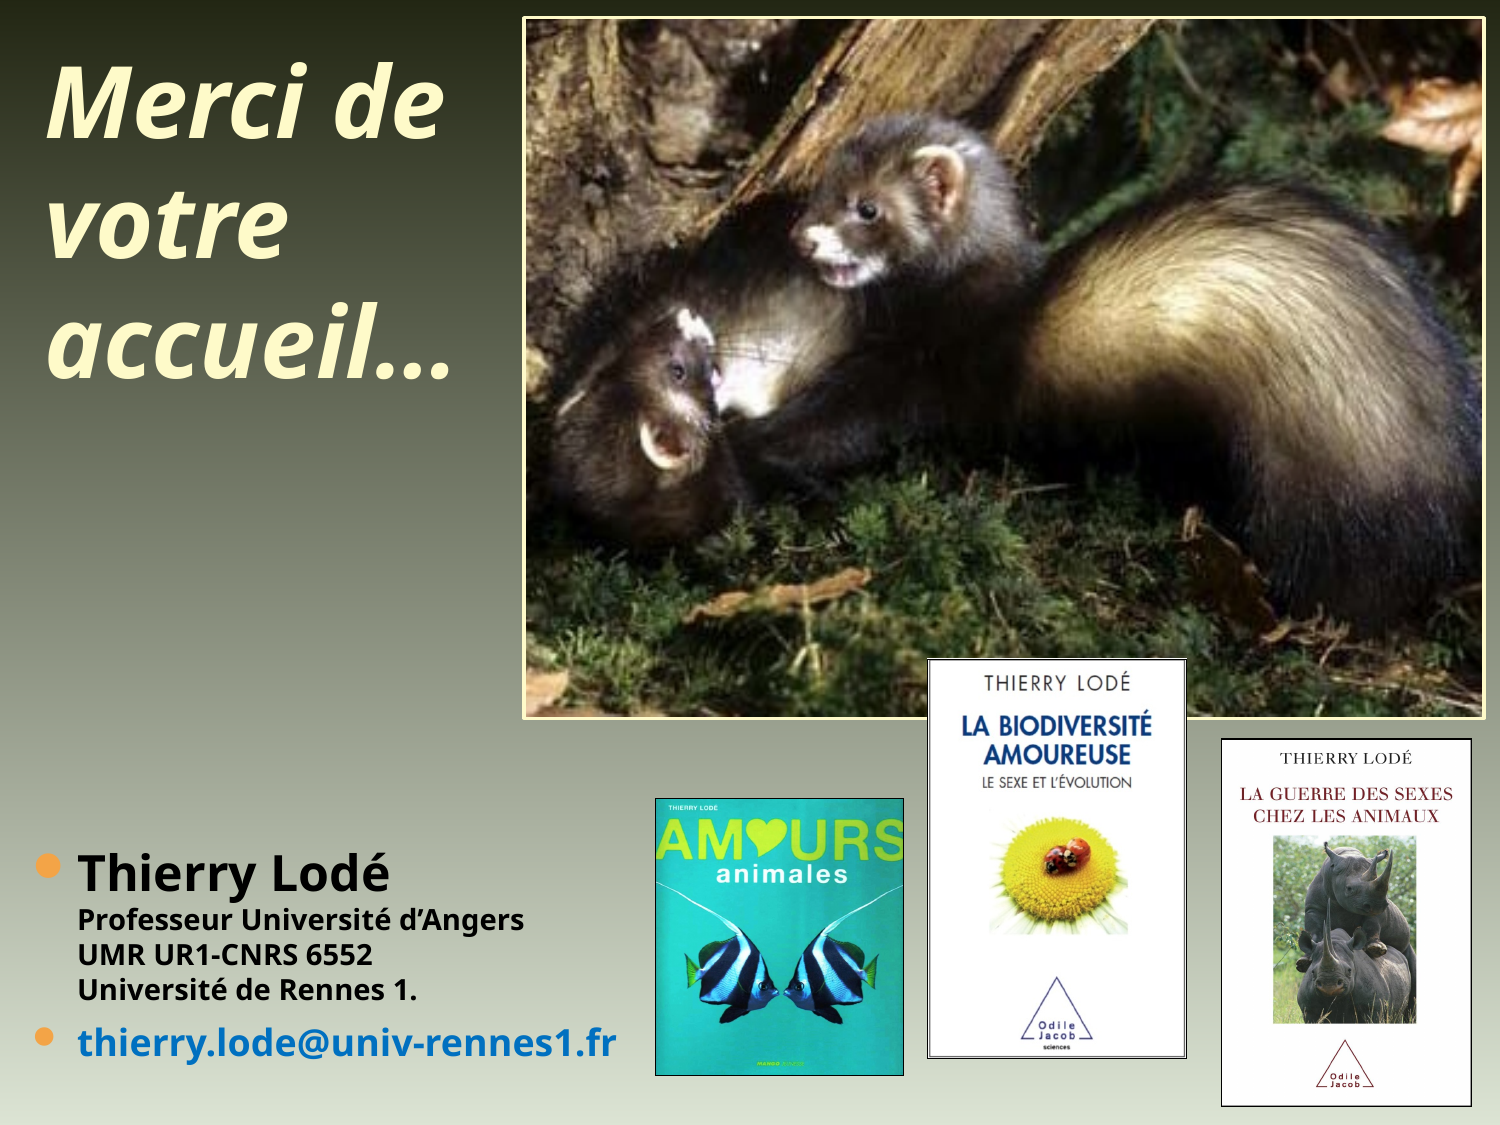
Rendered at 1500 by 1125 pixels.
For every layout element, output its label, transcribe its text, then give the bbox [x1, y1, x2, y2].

text_box Thierry Lodé Professeur Université d’Angers UMR UR1-CNRS 6552 Université de Rennes 1. thierry.lode@univ-rennes1.fr [17, 834, 646, 1072]
picture [1222, 739, 1471, 1106]
picture [526, 19, 1482, 1059]
text_box Merci de votre accueil… [29, 30, 514, 406]
picture [655, 798, 904, 1076]
